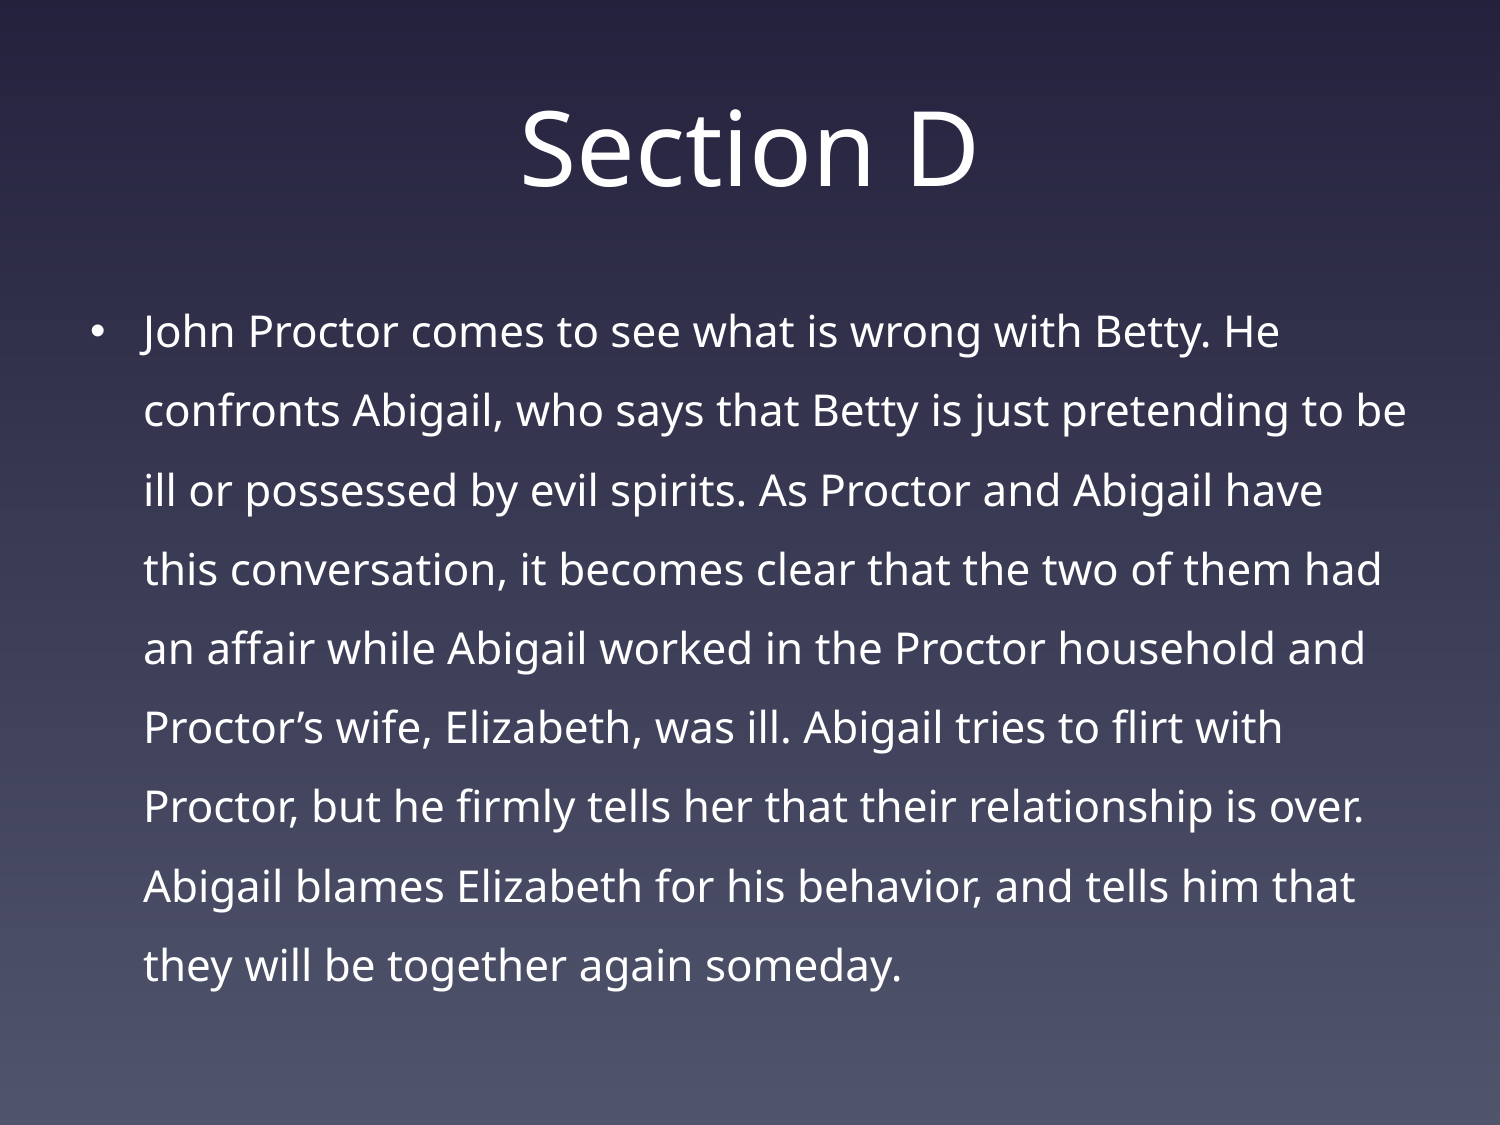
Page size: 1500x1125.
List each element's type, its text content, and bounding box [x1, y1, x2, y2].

title Section D [75, 75, 1425, 262]
list John Proctor comes to see what is wrong with Betty. He confronts Abigail, who says that Betty is just pretending to be ill or possessed by evil spirits. As Proctor and Abigail have this conversation, it becomes clear that the two of them had an affair while Abigail worked in the Proctor household and Proctor’s wife, Elizabeth, was ill. Abigail tries to flirt with Proctor, but he firmly tells her that their relationship is over. Abigail blames Elizabeth for his behavior, and tells him that they will be together again someday. [75, 262, 1425, 1005]
